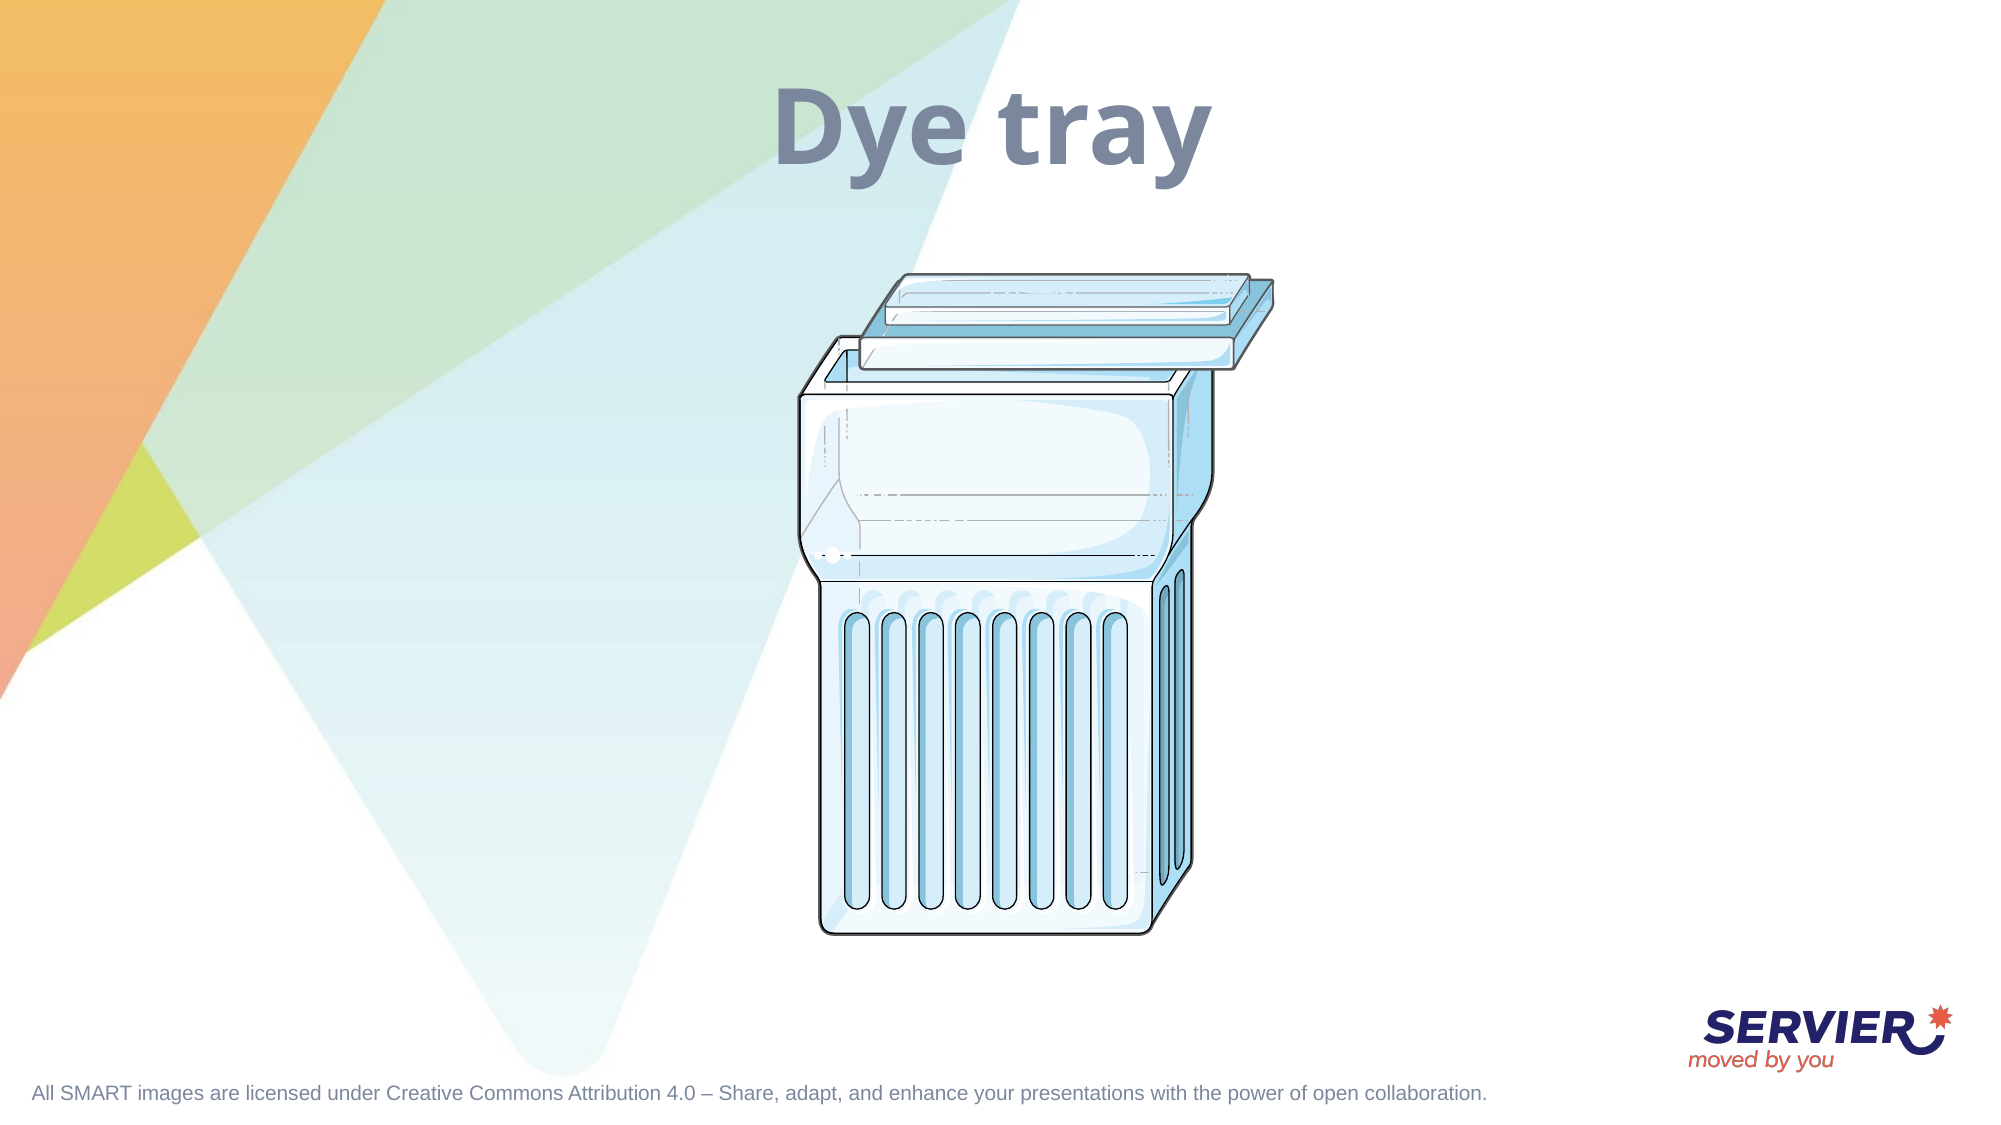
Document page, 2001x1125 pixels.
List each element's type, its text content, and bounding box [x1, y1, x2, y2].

title Dye tray [55, 12, 1927, 232]
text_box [799, 274, 1274, 934]
picture [0, 0, 2001, 1125]
